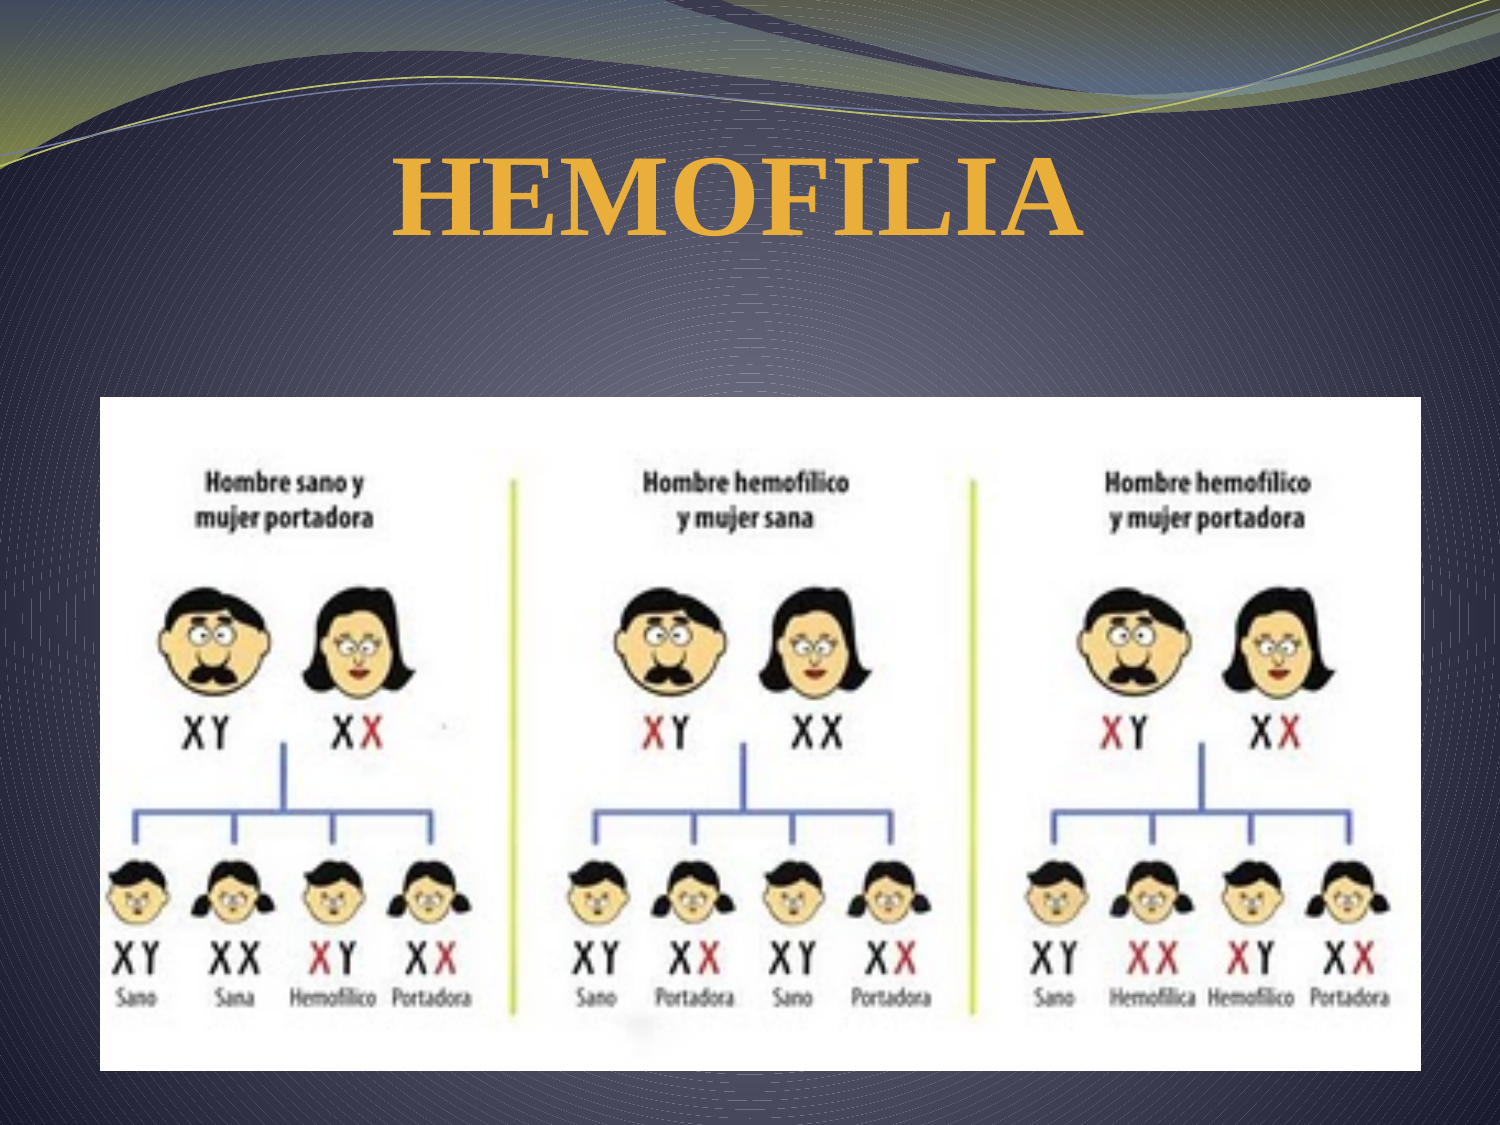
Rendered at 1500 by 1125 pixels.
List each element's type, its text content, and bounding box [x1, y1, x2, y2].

title HEMOFILIA [100, 125, 1376, 260]
picture [100, 396, 1421, 1071]
